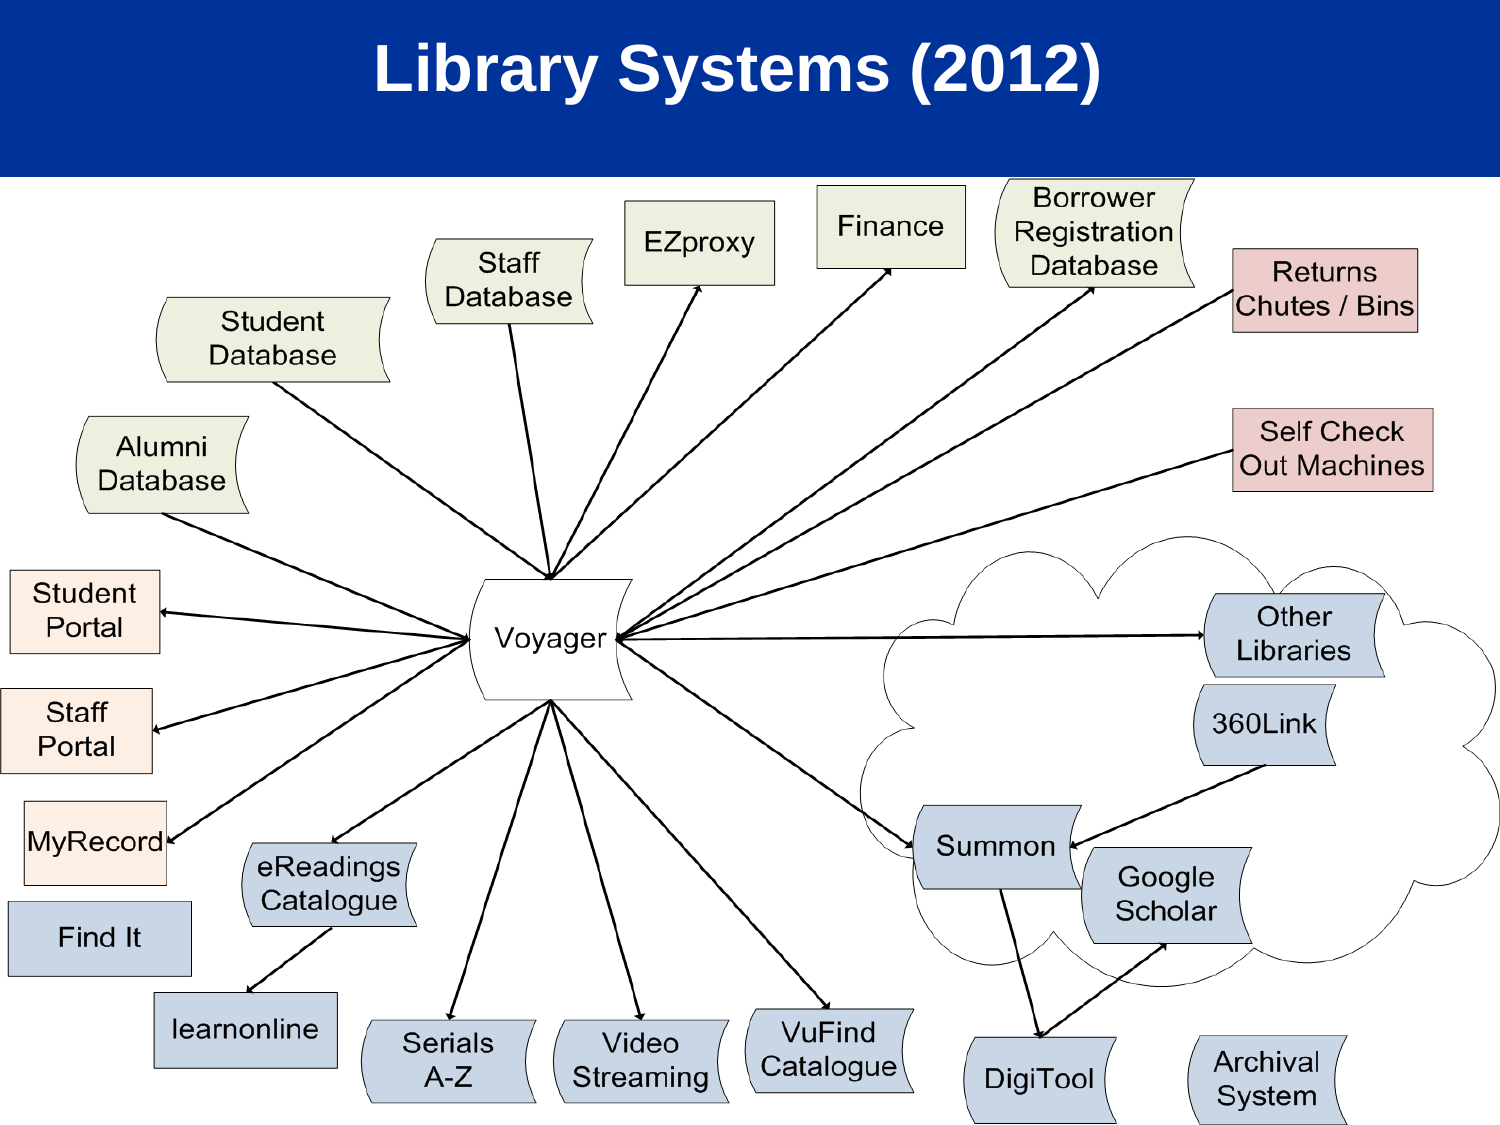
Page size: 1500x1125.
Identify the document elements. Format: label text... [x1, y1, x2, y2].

text_box Library Systems (2012) [29, 17, 1447, 175]
picture [0, 176, 1500, 1125]
